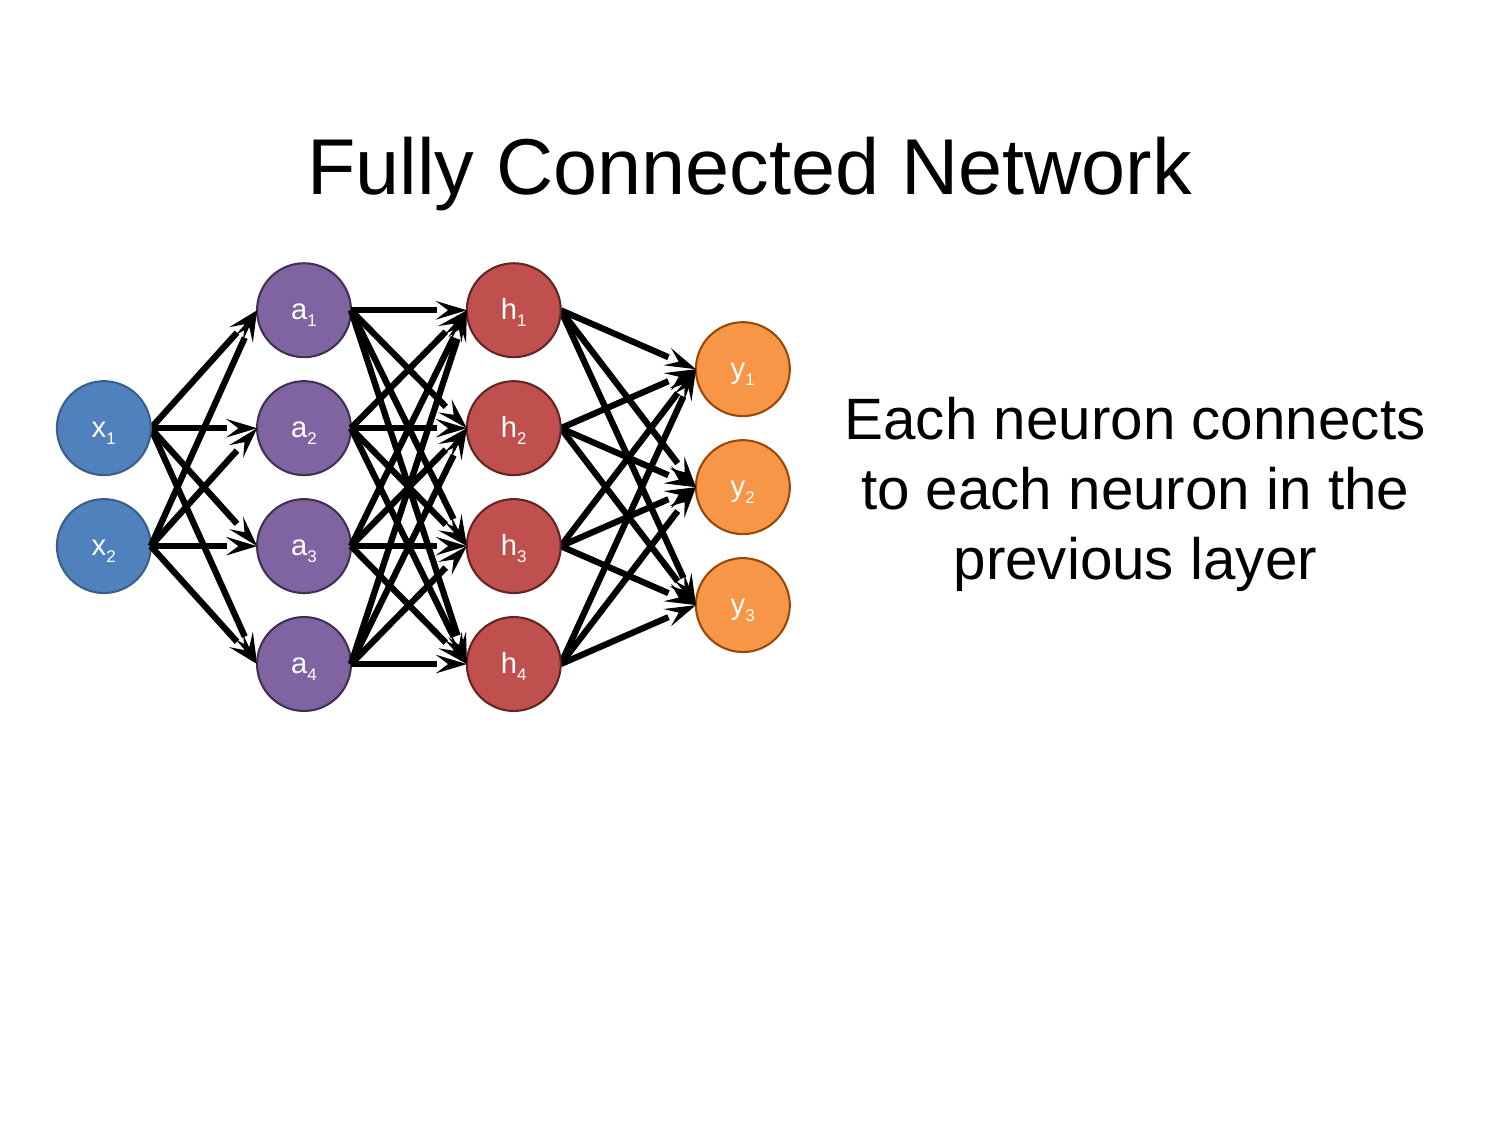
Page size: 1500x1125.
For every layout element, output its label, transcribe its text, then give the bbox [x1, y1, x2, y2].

text_box Each neuron connects to each neuron in the previous layer [828, 373, 1443, 599]
title Fully Connected Network [103, 59, 1397, 278]
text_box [56, 263, 790, 711]
